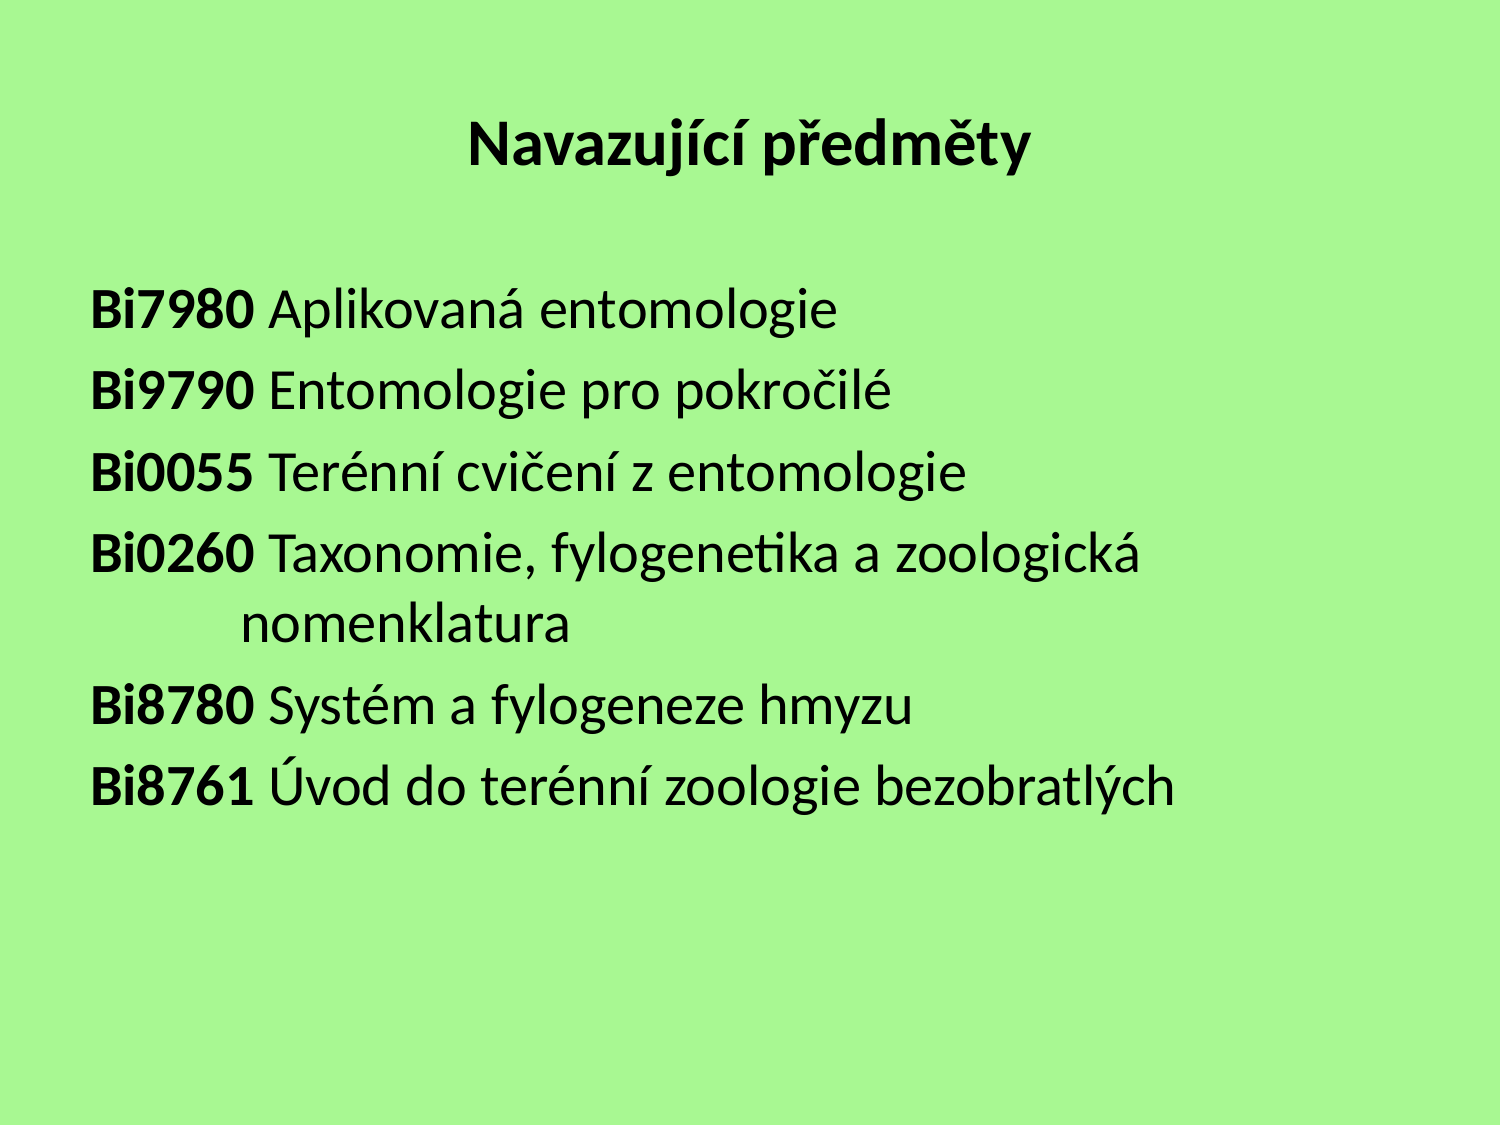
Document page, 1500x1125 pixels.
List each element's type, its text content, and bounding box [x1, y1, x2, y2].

list Bi7980 Aplikovaná entomologie Bi9790 Entomologie pro pokročilé Bi0055 Terénní cvičení z entomologie Bi0260 Taxonomie, fylogenetika a zoologická nomenklatura Bi8780 Systém a fylogeneze hmyzu Bi8761 Úvod do terénní zoologie bezobratlých [75, 262, 1425, 1005]
title Navazující předměty [75, 45, 1425, 233]
